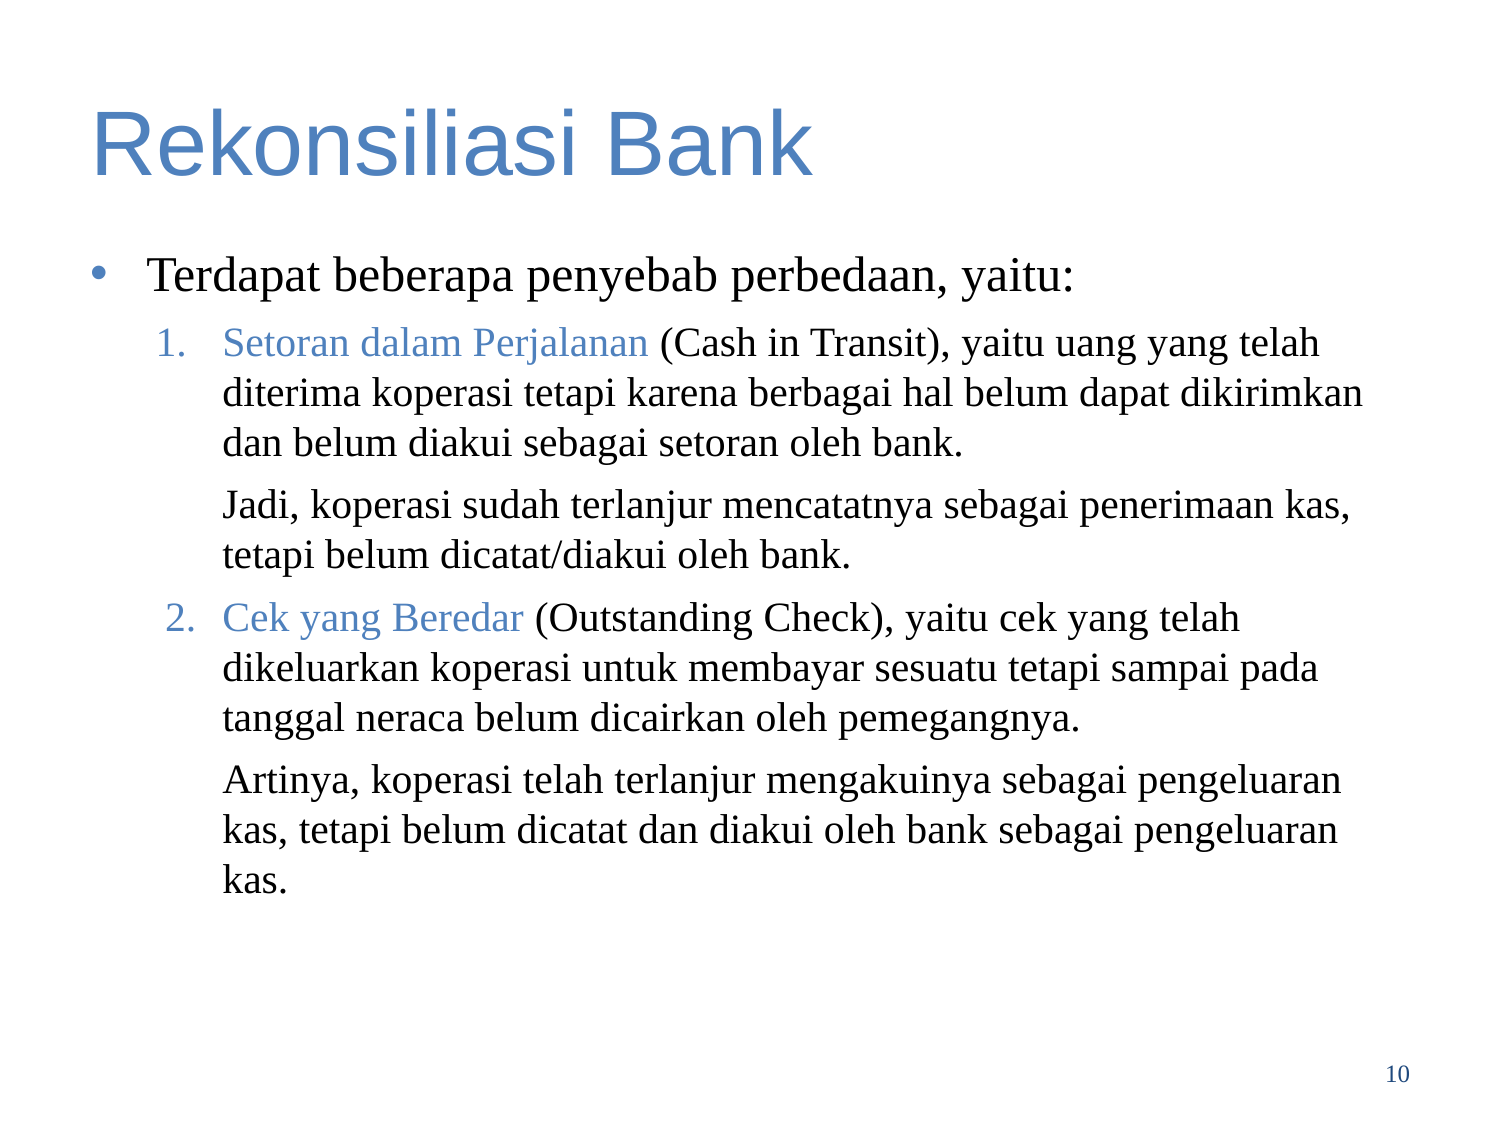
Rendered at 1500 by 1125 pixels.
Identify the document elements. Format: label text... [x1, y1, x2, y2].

slide_number 10 [1074, 1042, 1425, 1103]
list Terdapat beberapa penyebab perbedaan, yaitu: Setoran dalam Perjalanan (Cash in Transit), yaitu uang yang telah diterima koperasi tetapi karena berbagai hal belum dapat dikirimkan dan belum diakui sebagai setoran oleh bank. Jadi, koperasi sudah terlanjur mencatatnya sebagai penerimaan kas, tetapi belum dicatat/diakui oleh bank. Cek yang Beredar (Outstanding Check), yaitu cek yang telah dikeluarkan koperasi untuk membayar sesuatu tetapi sampai pada tanggal neraca belum dicairkan oleh pemegangnya. Artinya, koperasi telah terlanjur mengakuinya sebagai pengeluaran kas, tetapi belum dicatat dan diakui oleh bank sebagai pengeluaran kas. [75, 234, 1425, 1032]
title Rekonsiliasi Bank [75, 45, 1425, 233]
